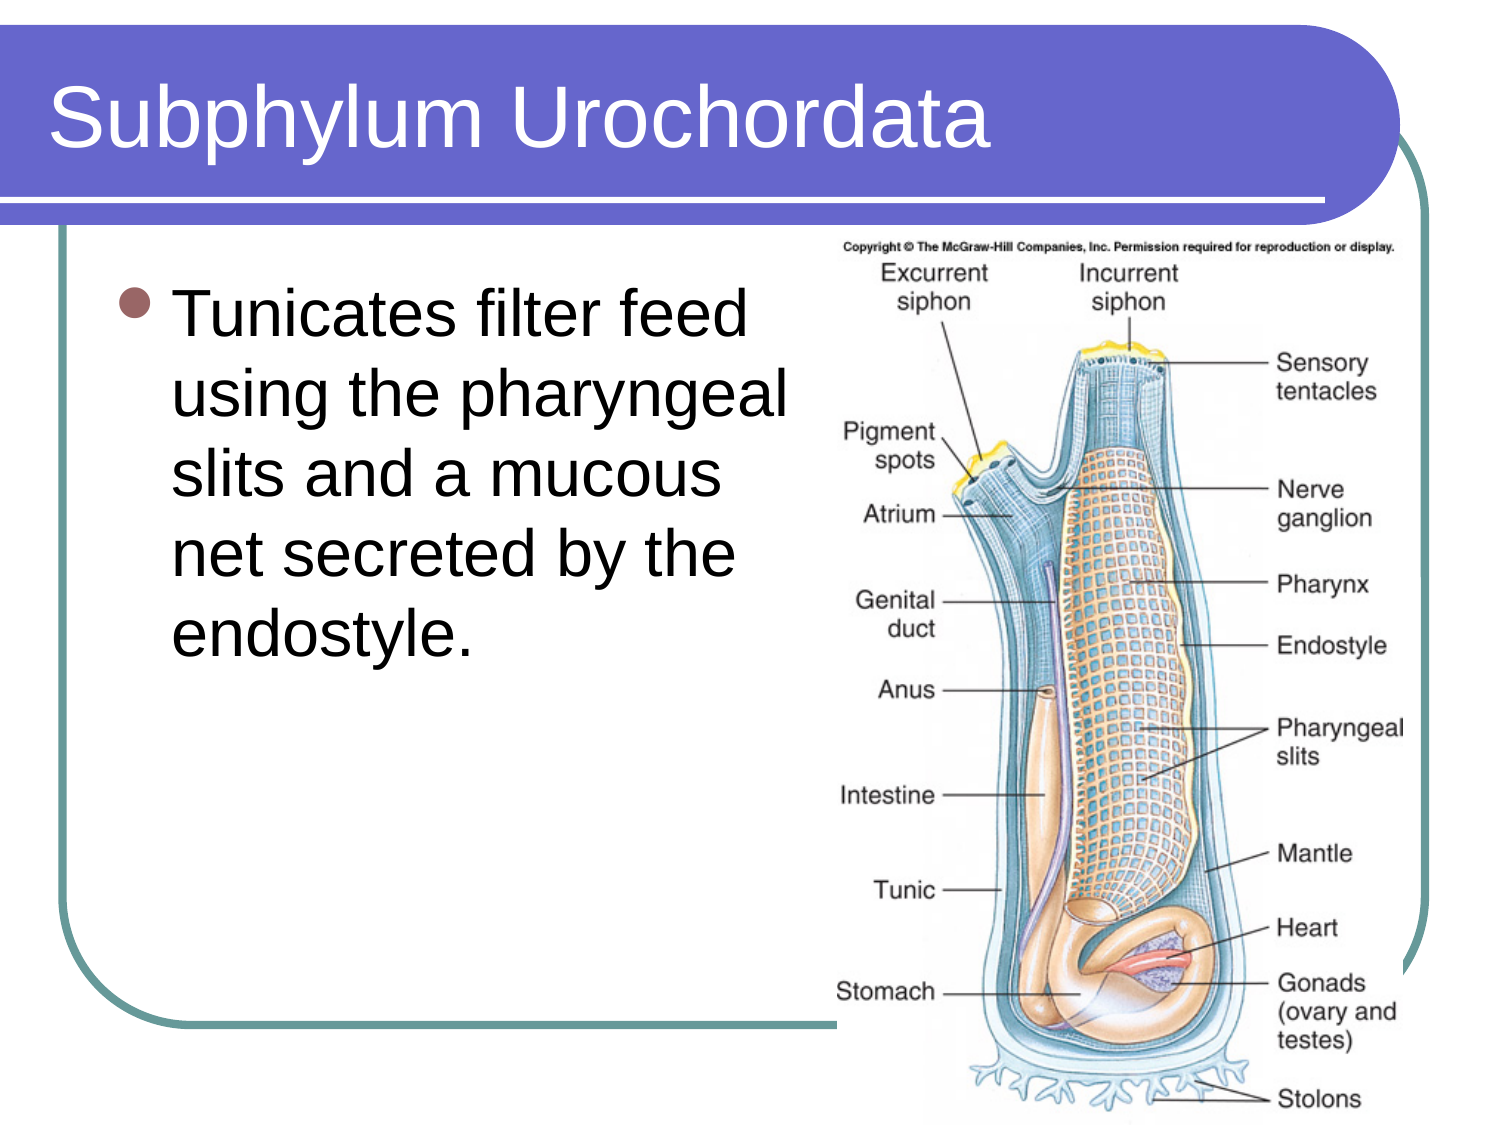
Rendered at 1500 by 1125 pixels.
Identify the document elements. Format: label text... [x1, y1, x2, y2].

list Tunicates filter feed using the pharyngeal slits and a mucous net secreted by the endostyle. [99, 262, 813, 1038]
picture [837, 238, 1404, 1125]
title Subphylum Urochordata [32, 37, 1347, 188]
